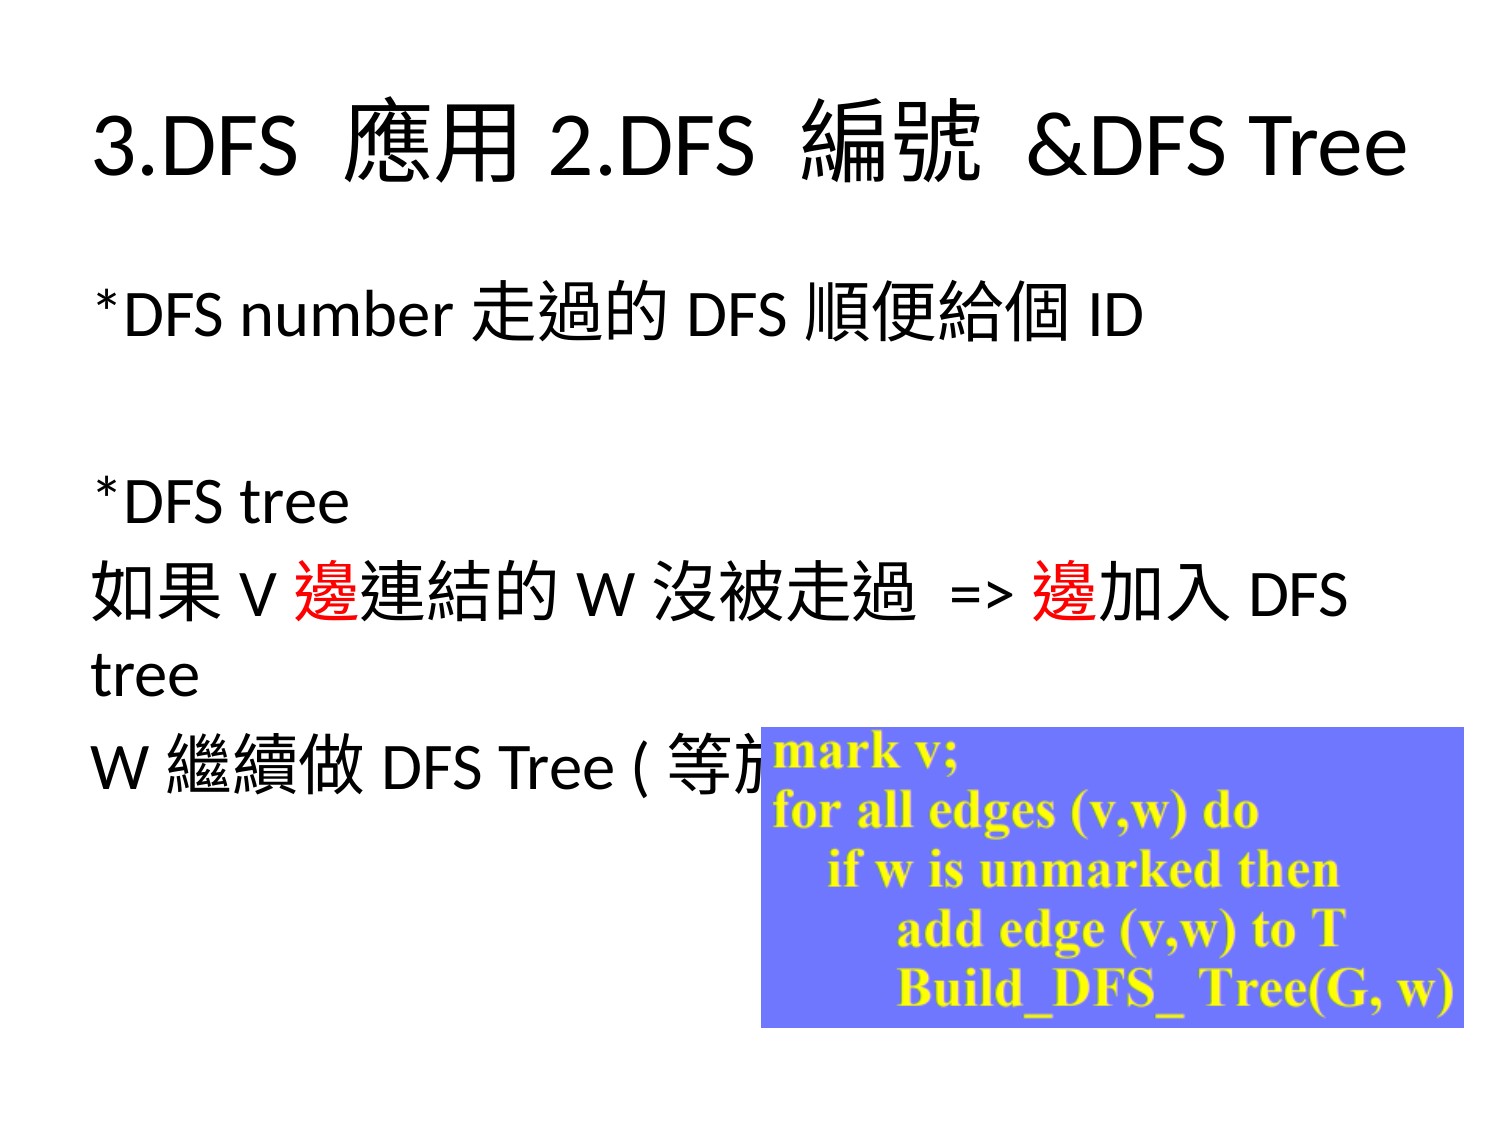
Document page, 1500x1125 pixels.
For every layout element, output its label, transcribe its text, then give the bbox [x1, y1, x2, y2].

title 3.DFS 應用2.DFS 編號 &DFS Tree [75, 45, 1425, 233]
picture [761, 727, 1464, 1029]
list *DFS number走過的DFS順便給個ID *DFS tree 如果V邊連結的W沒被走過 =>邊加入DFS tree W繼續做DFS Tree (等於V的位置) [75, 262, 1425, 1005]
